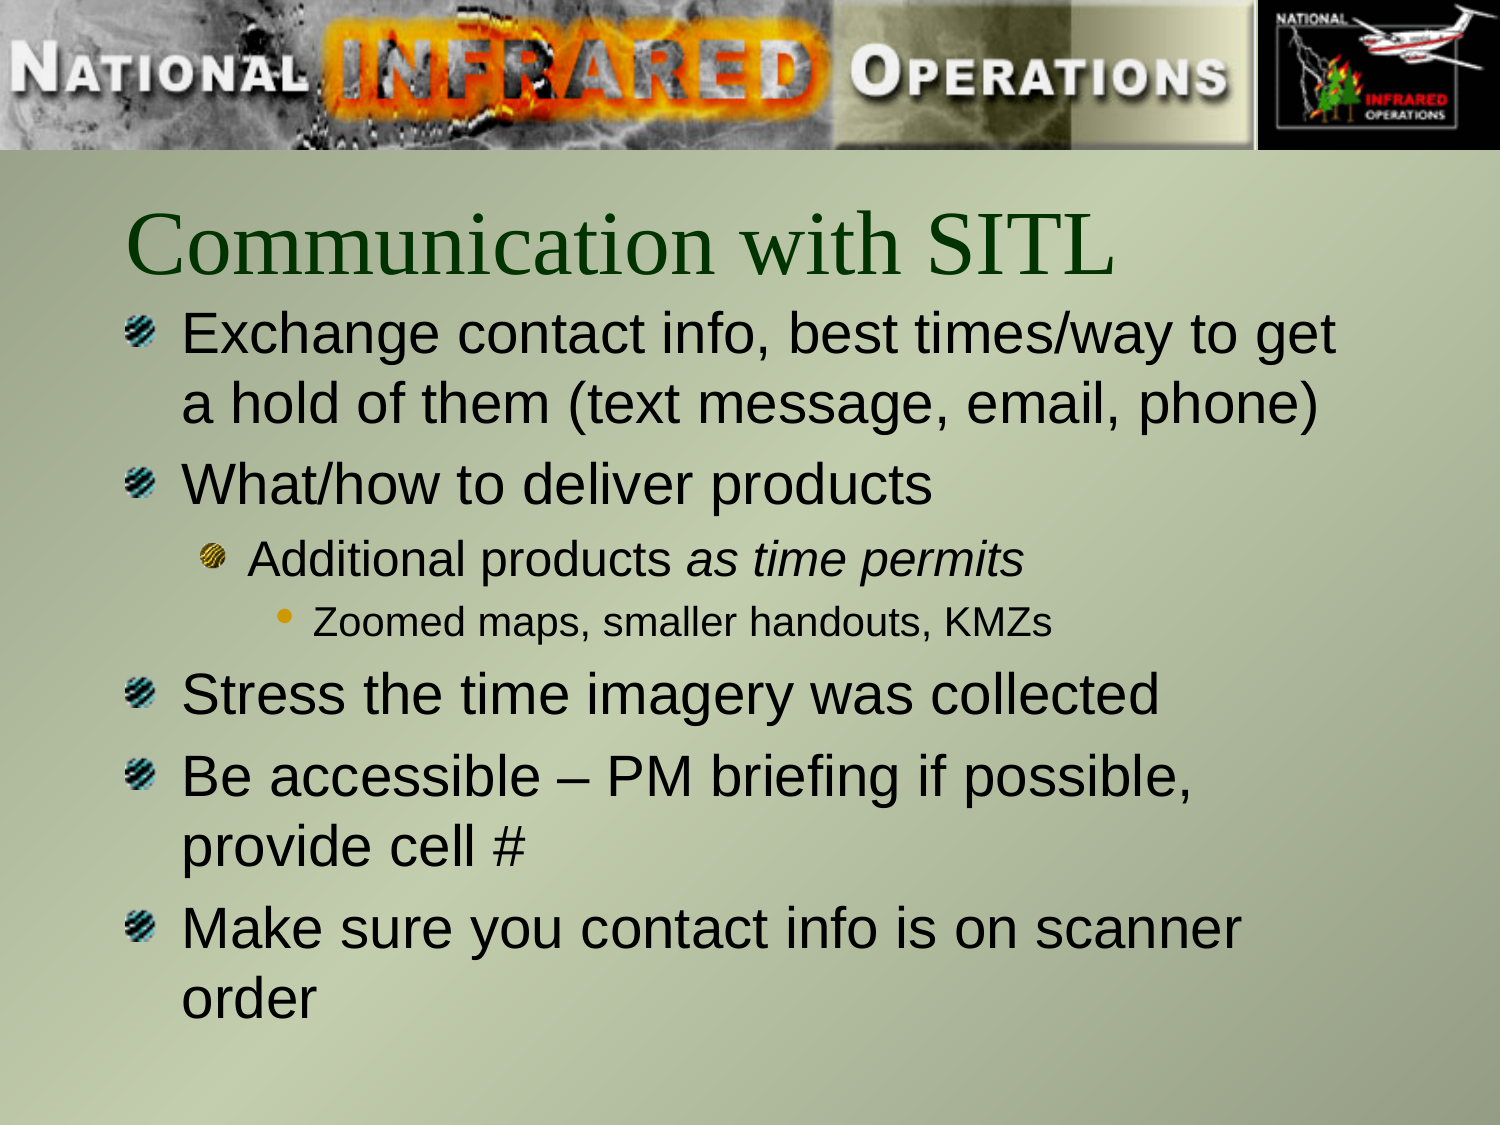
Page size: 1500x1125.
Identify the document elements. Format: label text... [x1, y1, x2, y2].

picture [125, 465, 159, 498]
picture [125, 313, 159, 347]
picture [0, 0, 1256, 150]
picture [125, 908, 159, 942]
list Exchange contact info, best times/way to get a hold of them (text message, email, phone) What/how to deliver products Additional products as time permits Zoomed maps, smaller handouts, KMZs Stress the time imagery was collected Be accessible – PM briefing if possible, provide cell # Make sure you contact info is on scanner order [110, 287, 1386, 1047]
picture [200, 543, 227, 570]
picture [125, 756, 159, 790]
picture [1258, 0, 1500, 150]
title Communication with SITL [110, 155, 1386, 287]
picture [125, 675, 159, 708]
